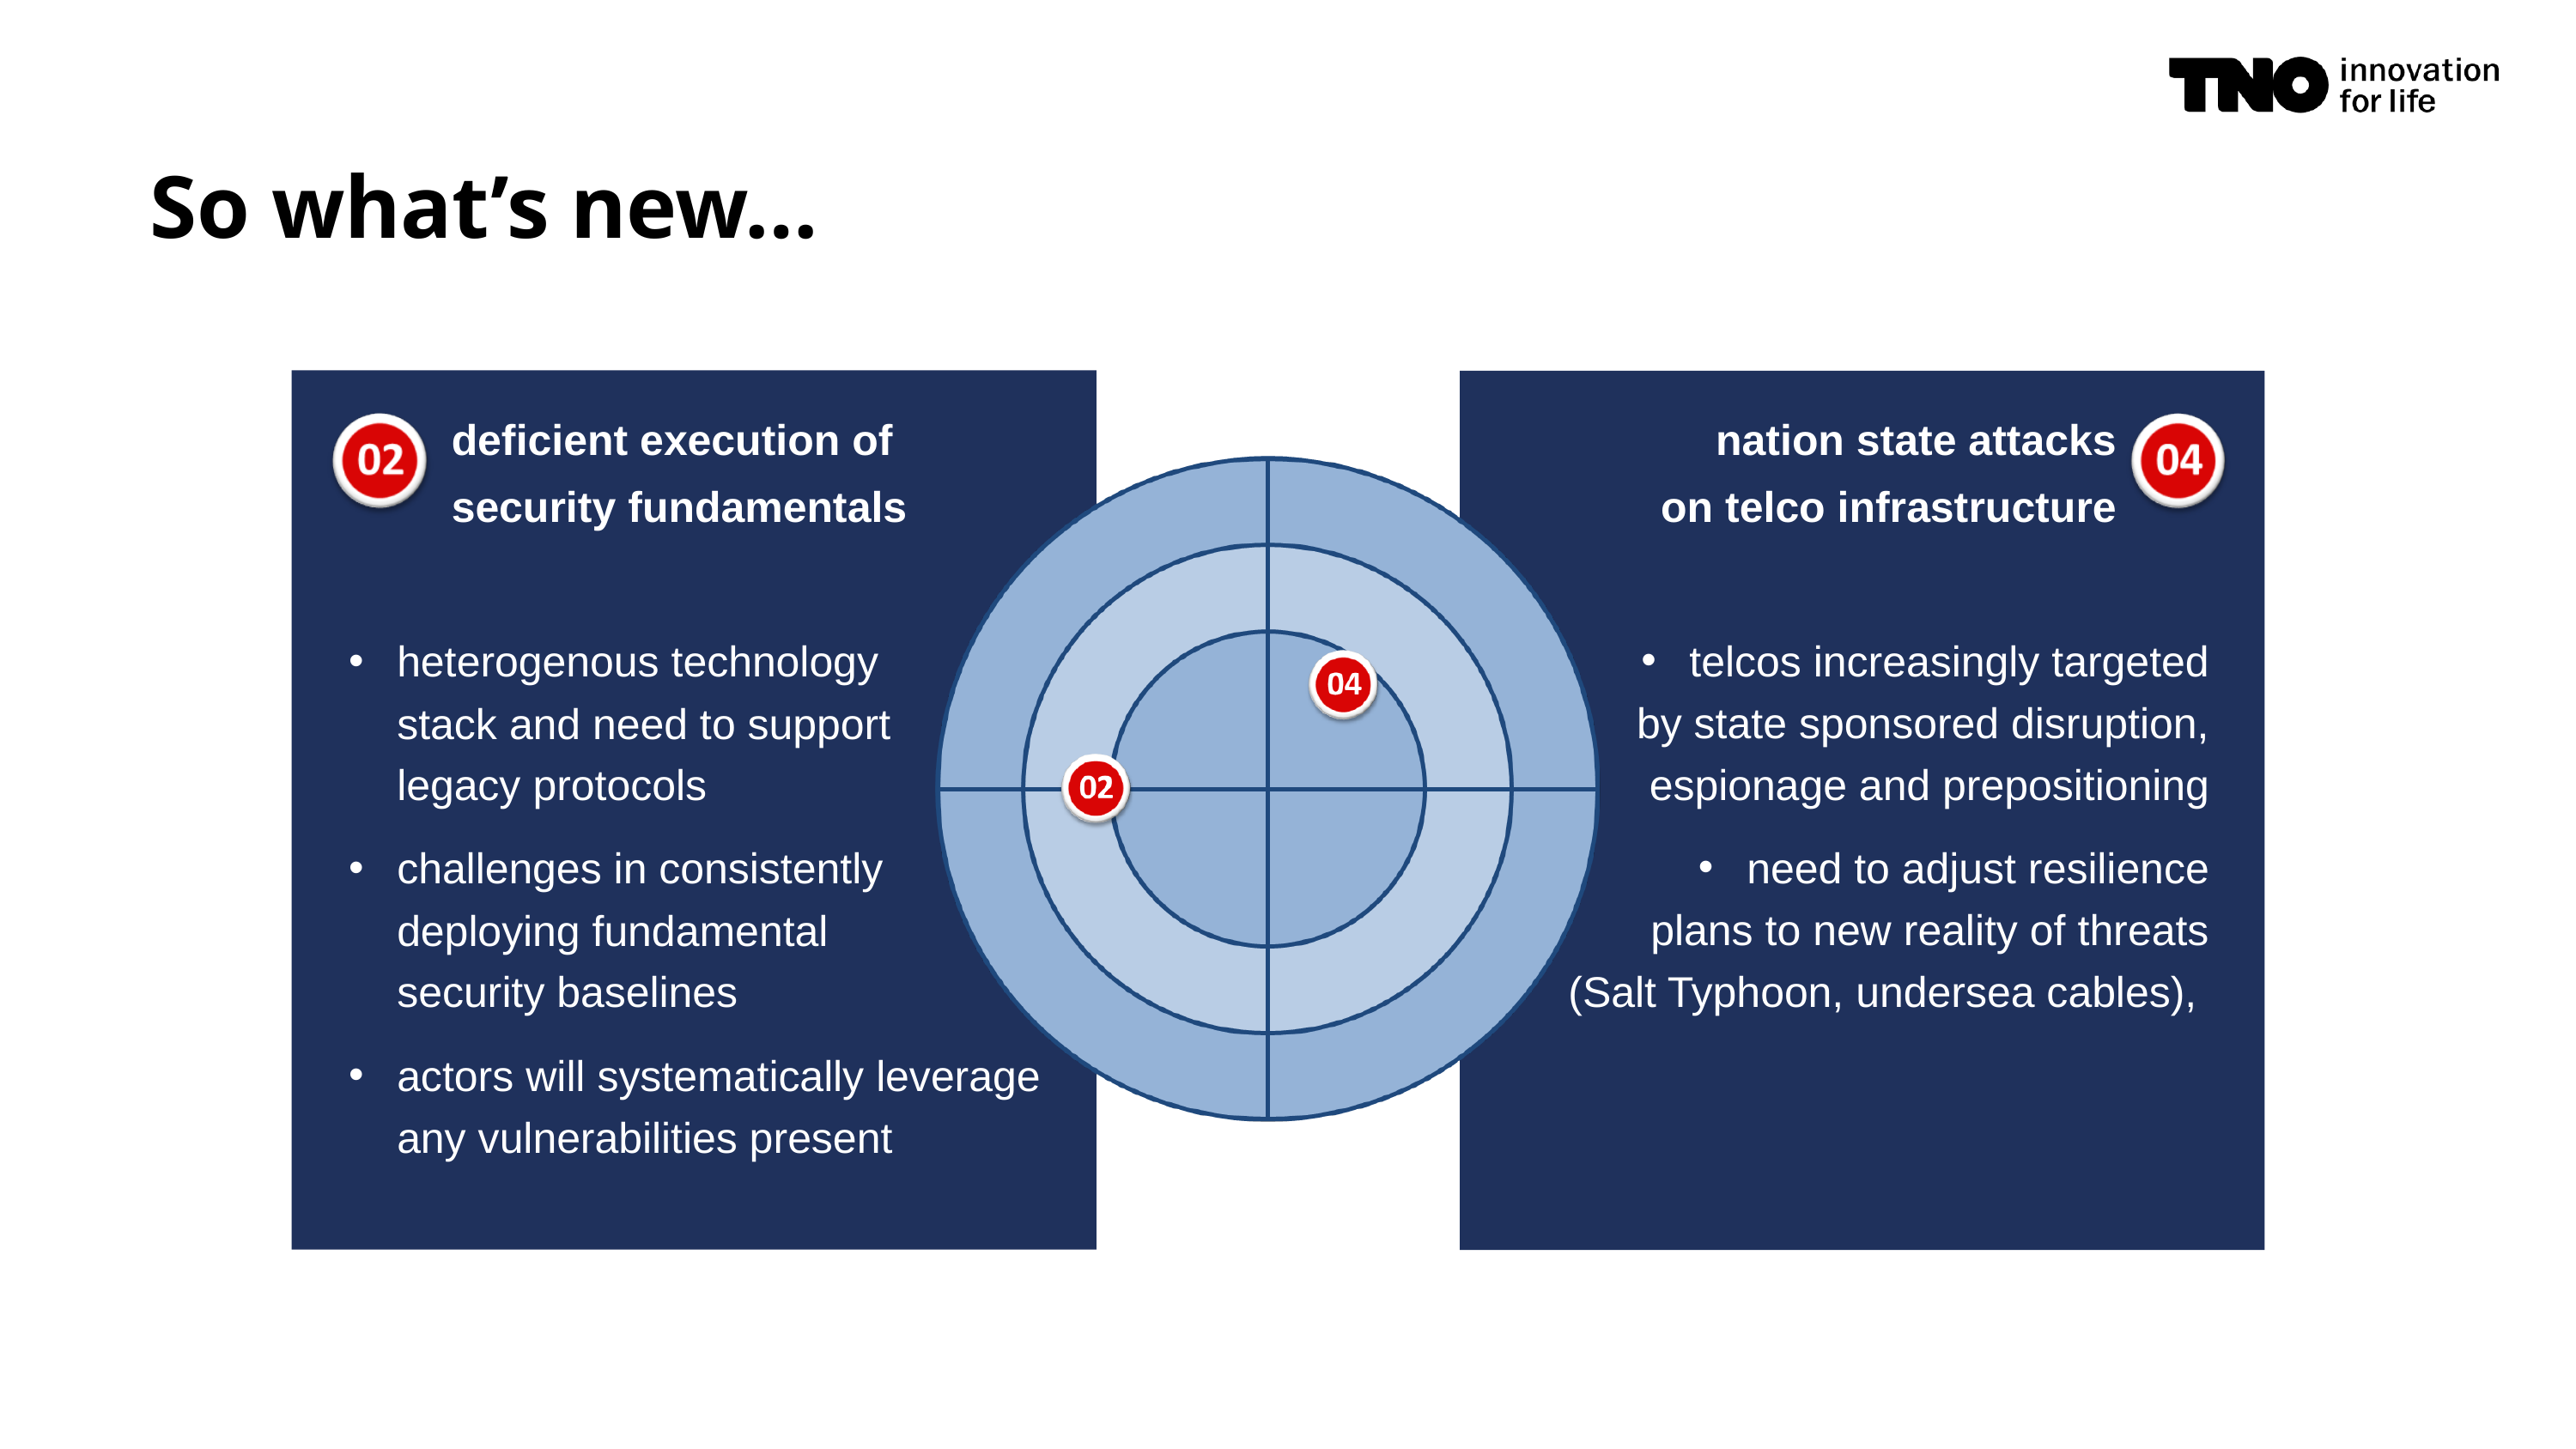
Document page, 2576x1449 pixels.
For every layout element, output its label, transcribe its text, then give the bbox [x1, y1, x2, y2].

text_box heterogenous technology stack and need to support legacy protocols challenges in consistently deploying fundamental security baselines actors will systematically leverage any vulnerabilities present [336, 617, 1097, 1168]
text_box [1458, 369, 2267, 1252]
picture [935, 455, 1601, 1122]
text_box deficient execution of security fundamentals [439, 391, 1046, 537]
picture [2157, 48, 2515, 118]
picture [323, 409, 437, 521]
text_box telcos increasingly targeted by state sponsored disruption, espionage and prepositioning need to adjust resilience plans to new reality of threats (Salt Typhoon, undersea cables), [1605, 617, 2222, 1084]
text_box So what’s new… [149, 144, 2447, 256]
text_box [289, 368, 1098, 1252]
text_box nation state attacks on telco infrastructure [1522, 391, 2129, 537]
picture [2122, 409, 2235, 521]
